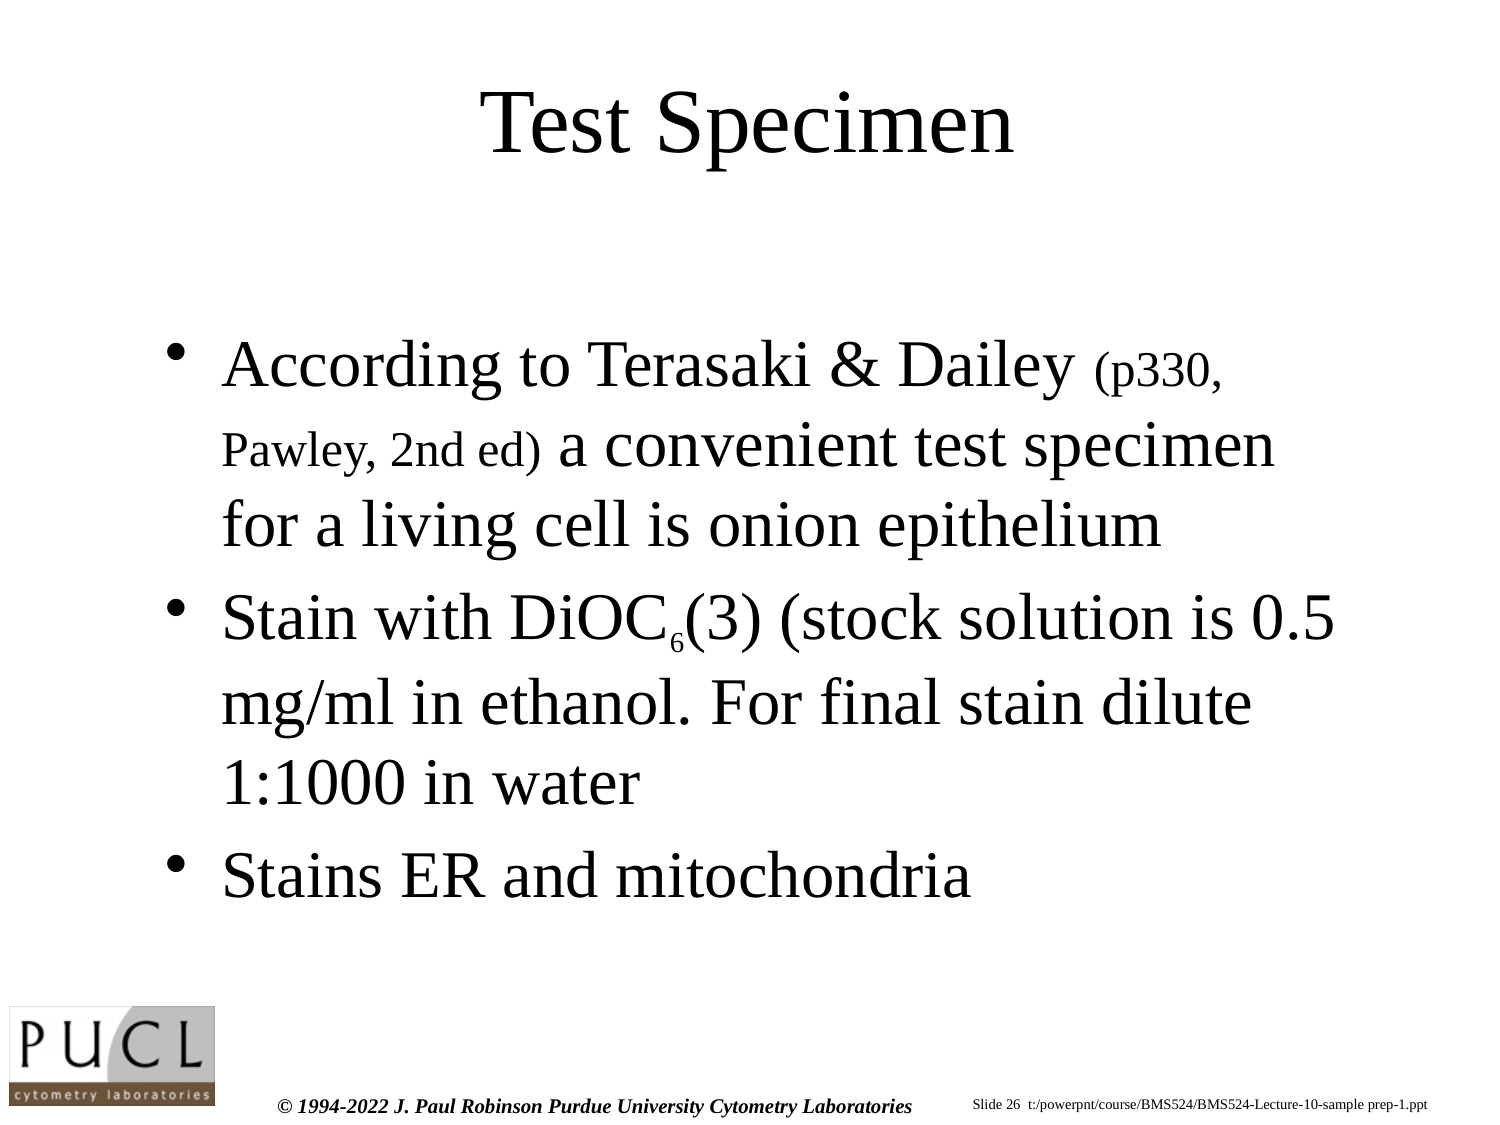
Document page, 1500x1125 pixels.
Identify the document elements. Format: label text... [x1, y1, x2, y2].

picture [9, 1006, 215, 1106]
title Test Specimen [181, 27, 1315, 204]
list According to Terasaki & Dailey (p330, Pawley, 2nd ed) a convenient test specimen for a living cell is onion epithelium Stain with DiOC6(3) (stock solution is 0.5 mg/ml in ethanol. For final stain dilute 1:1000 in water Stains ER and mitochondria [150, 312, 1373, 988]
